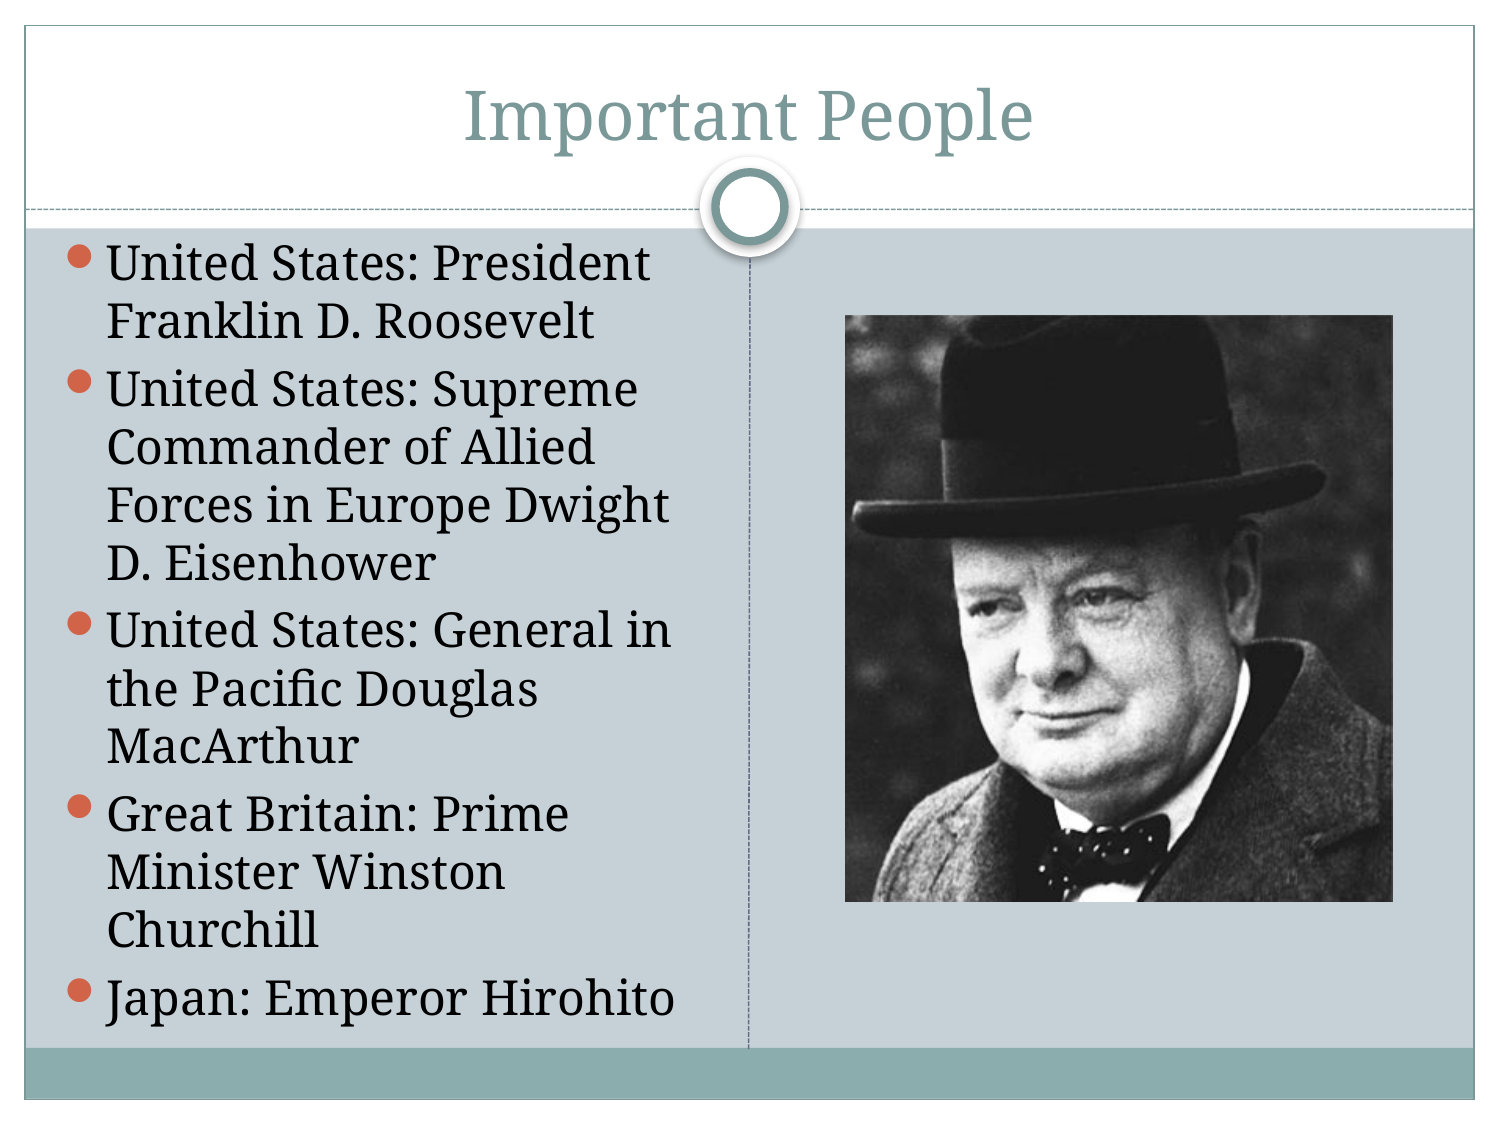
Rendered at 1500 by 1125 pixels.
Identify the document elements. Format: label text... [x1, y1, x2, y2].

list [844, 315, 1393, 903]
list United States: President Franklin D. Roosevelt United States: Supreme Commander of Allied Forces in Europe Dwight D. Eisenhower United States: General in the Pacific Douglas MacArthur Great Britain: Prime Minister Winston Churchill Japan: Emperor Hirohito [49, 224, 738, 1038]
title Important People [49, 37, 1450, 162]
